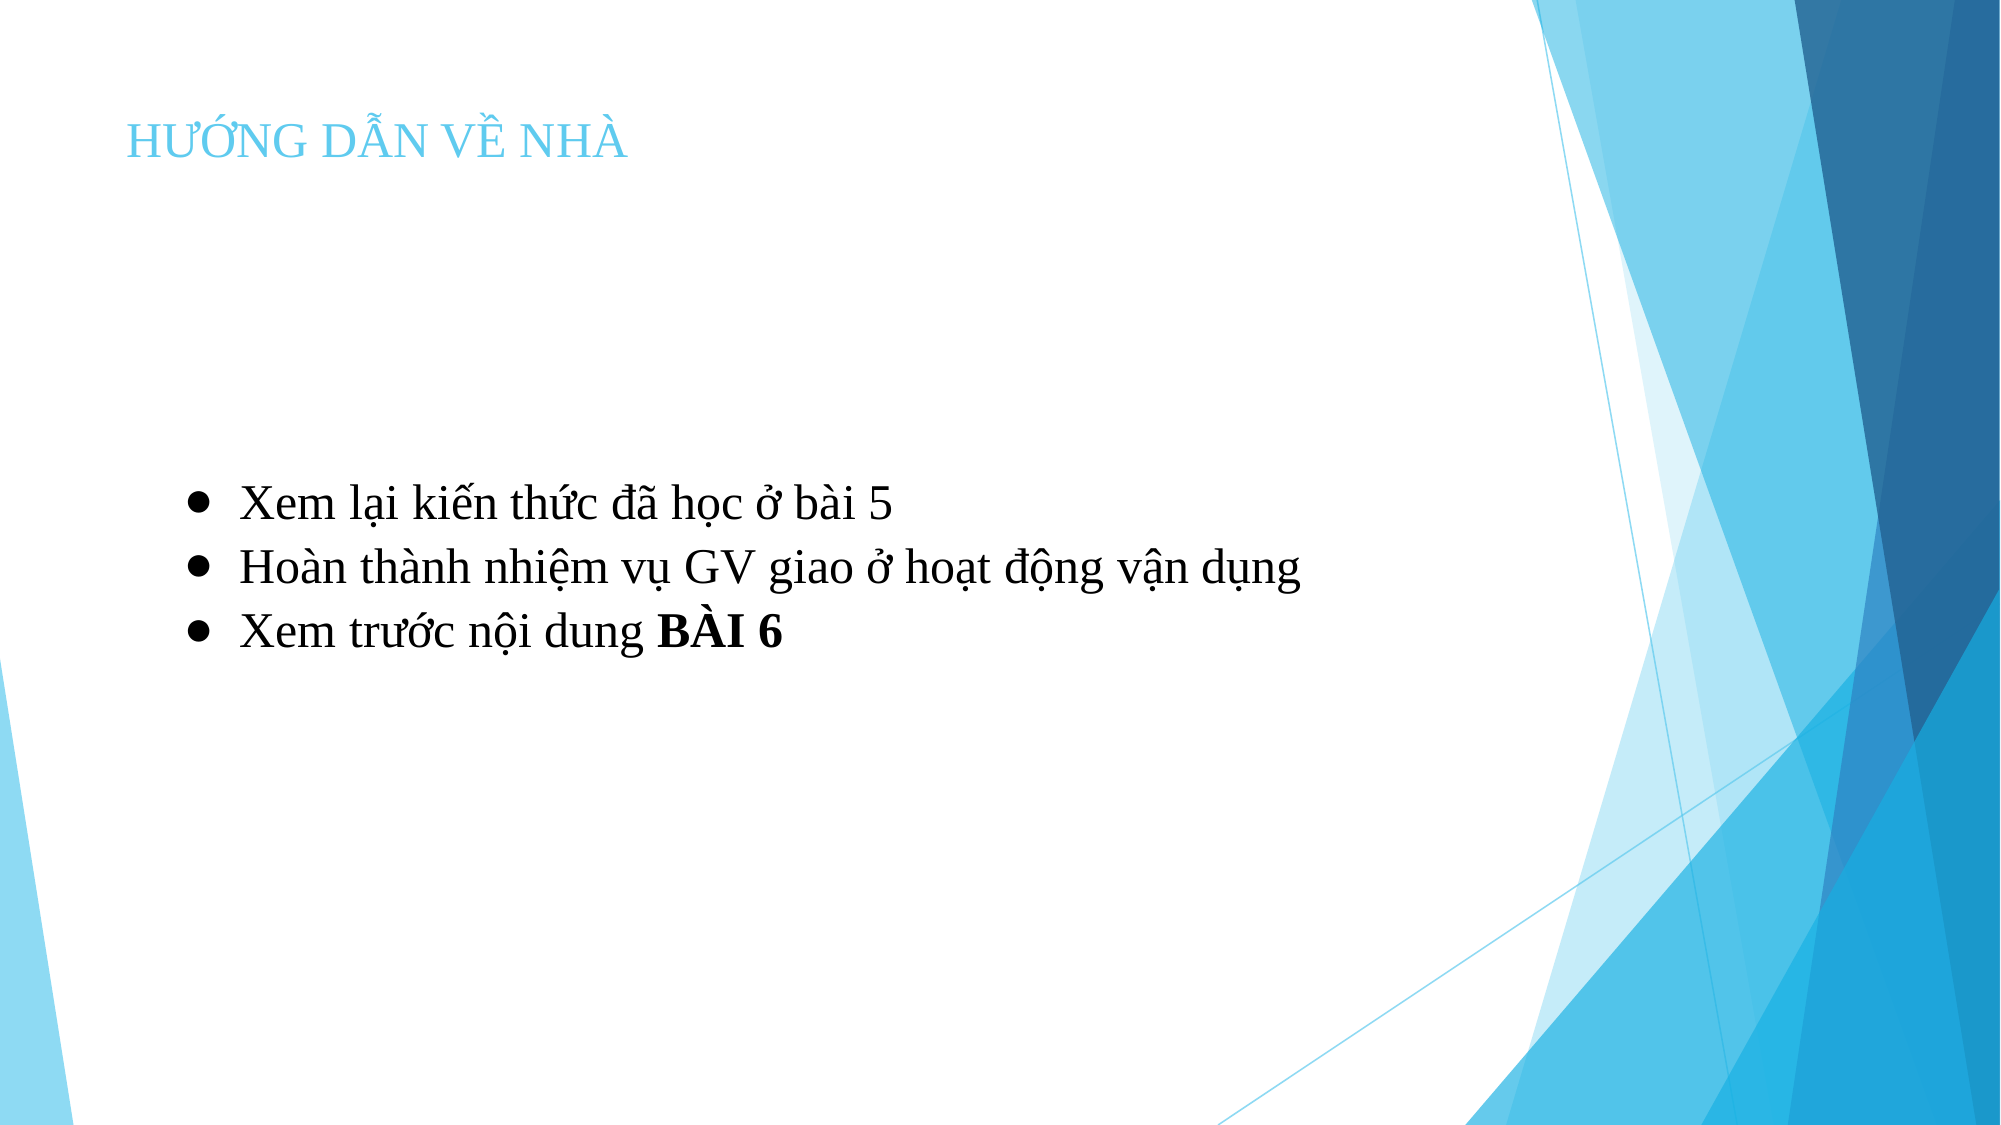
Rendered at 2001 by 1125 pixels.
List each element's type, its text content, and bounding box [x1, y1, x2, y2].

text_box Xem lại kiến thức đã học ở bài 5 Hoàn thành nhiệm vụ GV giao ở hoạt động vận dụng Xem trước nội dung BÀI 6 [168, 457, 1500, 716]
title HƯỚNG DẪN VỀ NHÀ [111, 99, 1522, 317]
